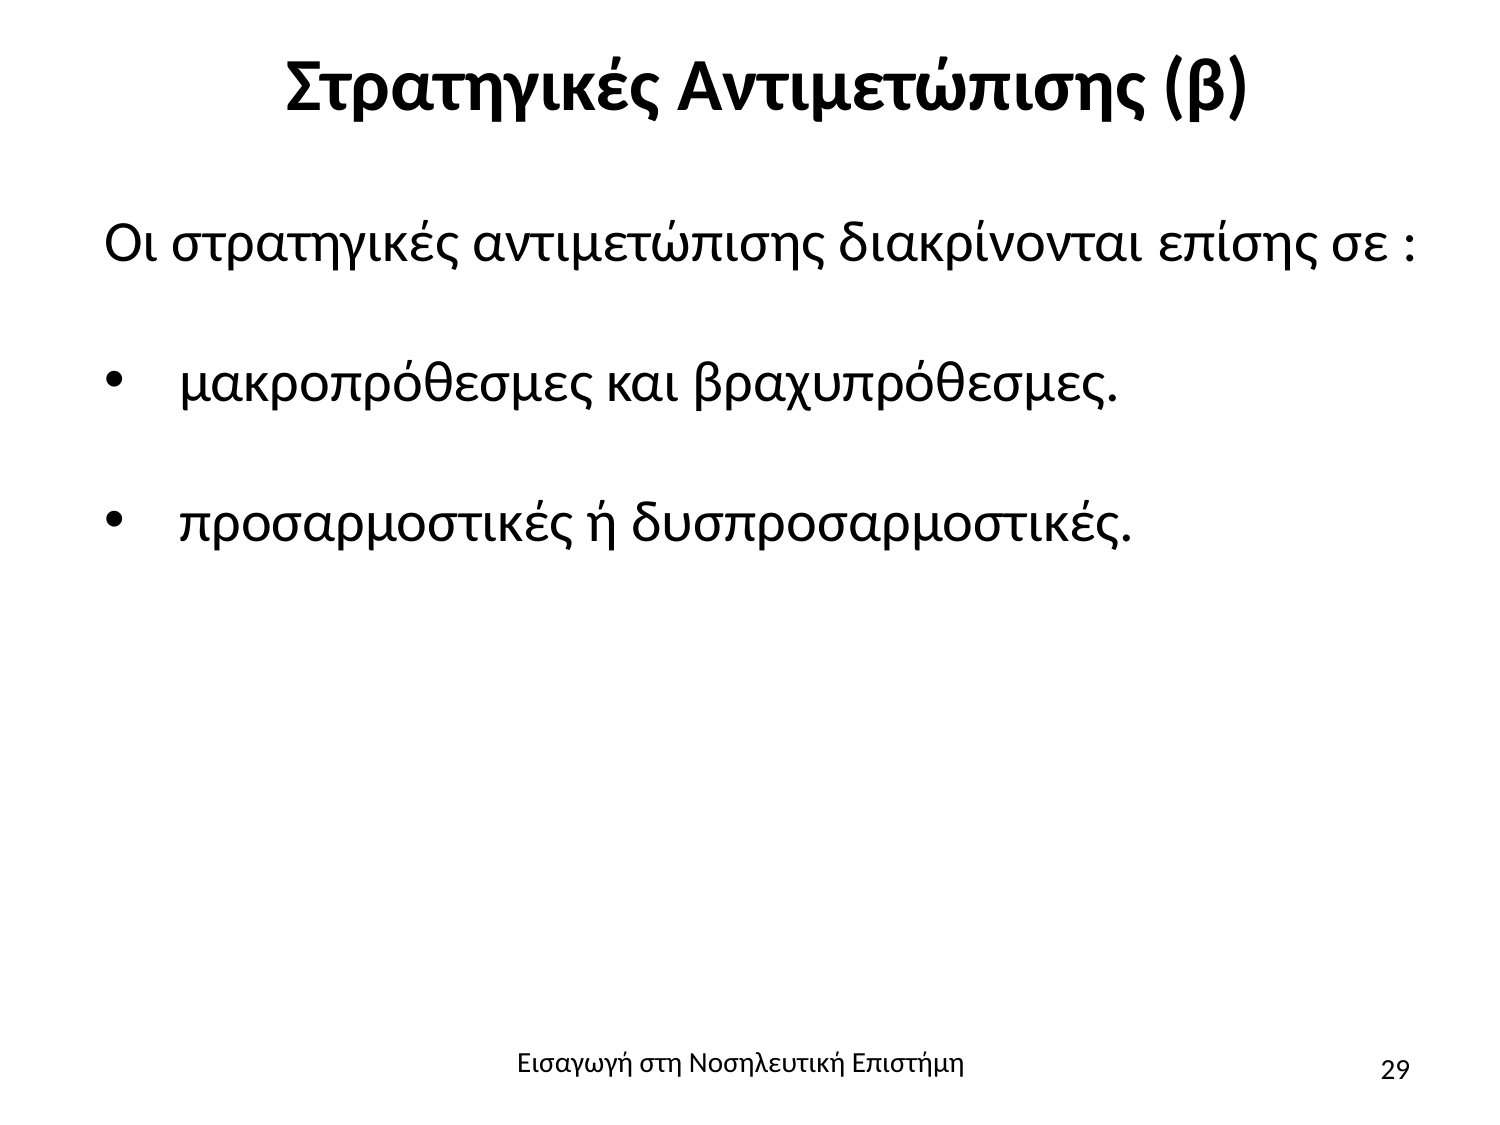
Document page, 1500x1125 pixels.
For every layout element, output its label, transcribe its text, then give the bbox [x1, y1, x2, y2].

text_box Εισαγωγή στη Νοσηλευτική Επιστήμη [392, 1035, 1091, 1119]
title Στρατηγικές Αντιμετώπισης (β) [66, 3, 1471, 158]
text_box Οι στρατηγικές αντιμετώπισης διακρίνονται επίσης σε : μακροπρόθεσμες και βραχυπρόθεσμες. προσαρμοστικές ή δυσπροσαρμοστικές. [89, 196, 1448, 771]
text_box 29 [1074, 1042, 1425, 1103]
